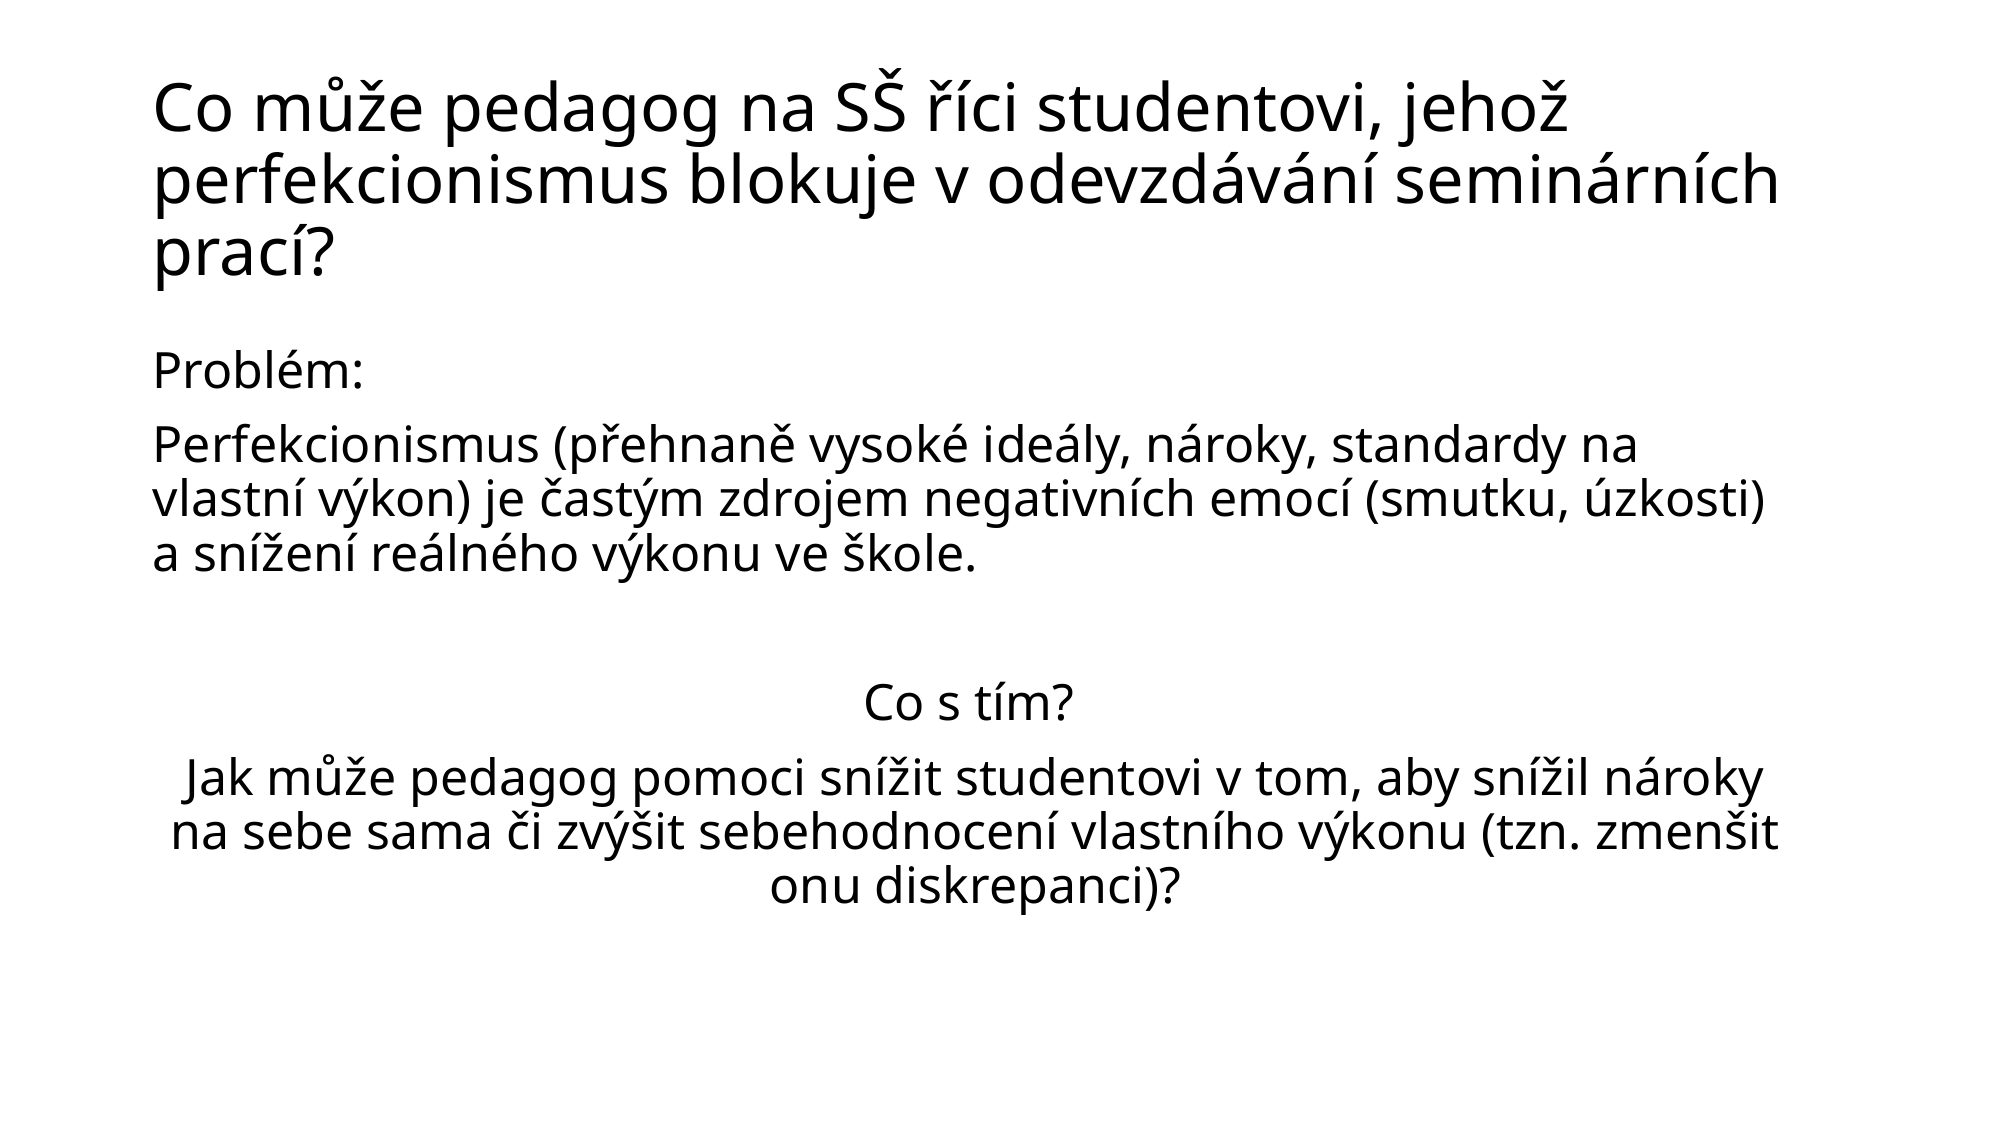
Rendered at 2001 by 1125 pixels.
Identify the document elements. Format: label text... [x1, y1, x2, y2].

title Co může pedagog na SŠ říci studentovi, jehož perfekcionismus blokuje v odevzdávání seminárních prací? [137, 35, 1863, 298]
list Problém: Perfekcionismus (přehnaně vysoké ideály, nároky, standardy na vlastní výkon) je častým zdrojem negativních emocí (smutku, úzkosti) a snížení reálného výkonu ve škole. Co s tím? Jak může pedagog pomoci snížit studentovi v tom, aby snížil nároky na sebe sama či zvýšit sebehodnocení vlastního výkonu (tzn. zmenšit onu diskrepanci)? [137, 337, 1814, 1039]
